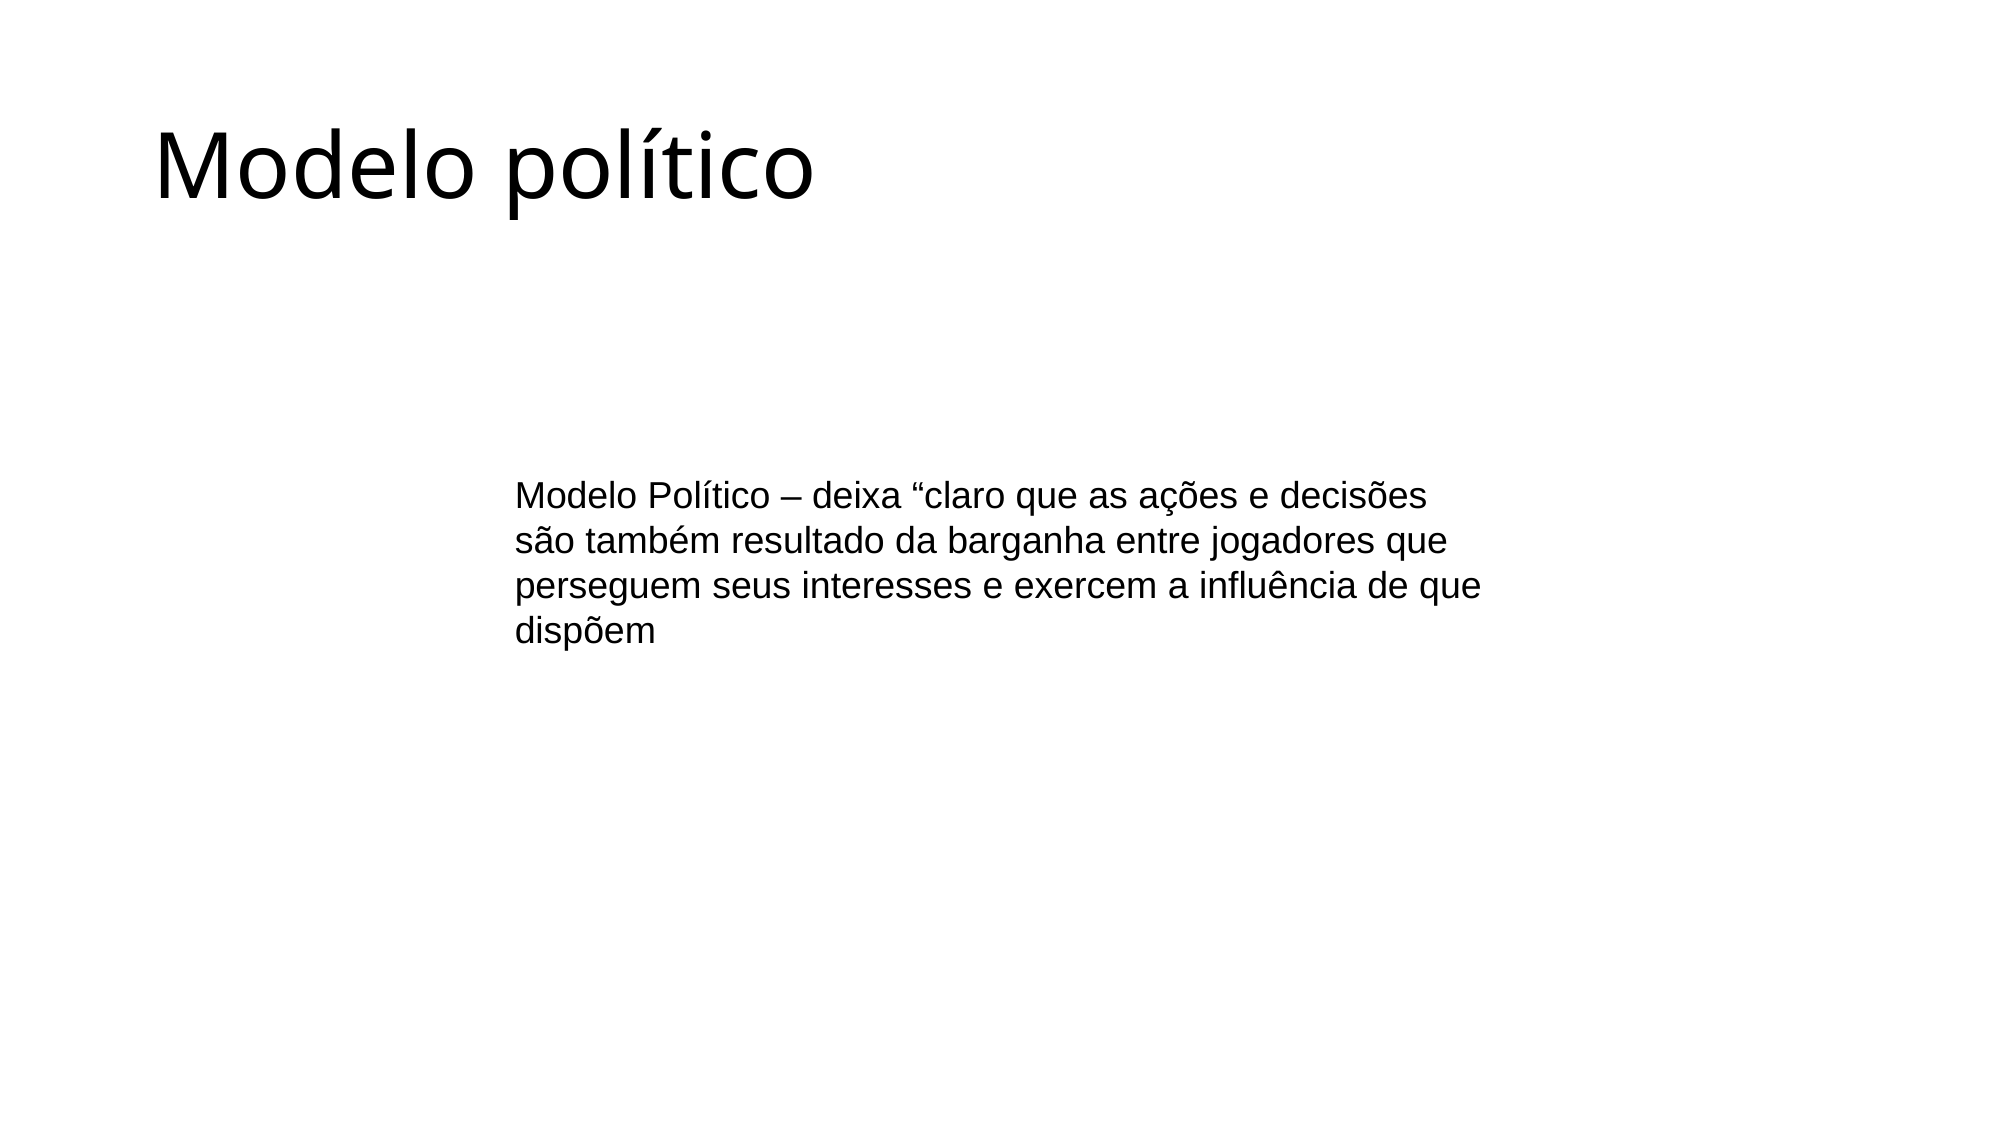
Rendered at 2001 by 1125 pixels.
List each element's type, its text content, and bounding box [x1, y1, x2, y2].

title Modelo político [137, 59, 1863, 278]
text_box Modelo Político – deixa “claro que as ações e decisões são também resultado da barganha entre jogadores que perseguem seus interesses e exercem a influência de que dispõem [500, 463, 1500, 659]
